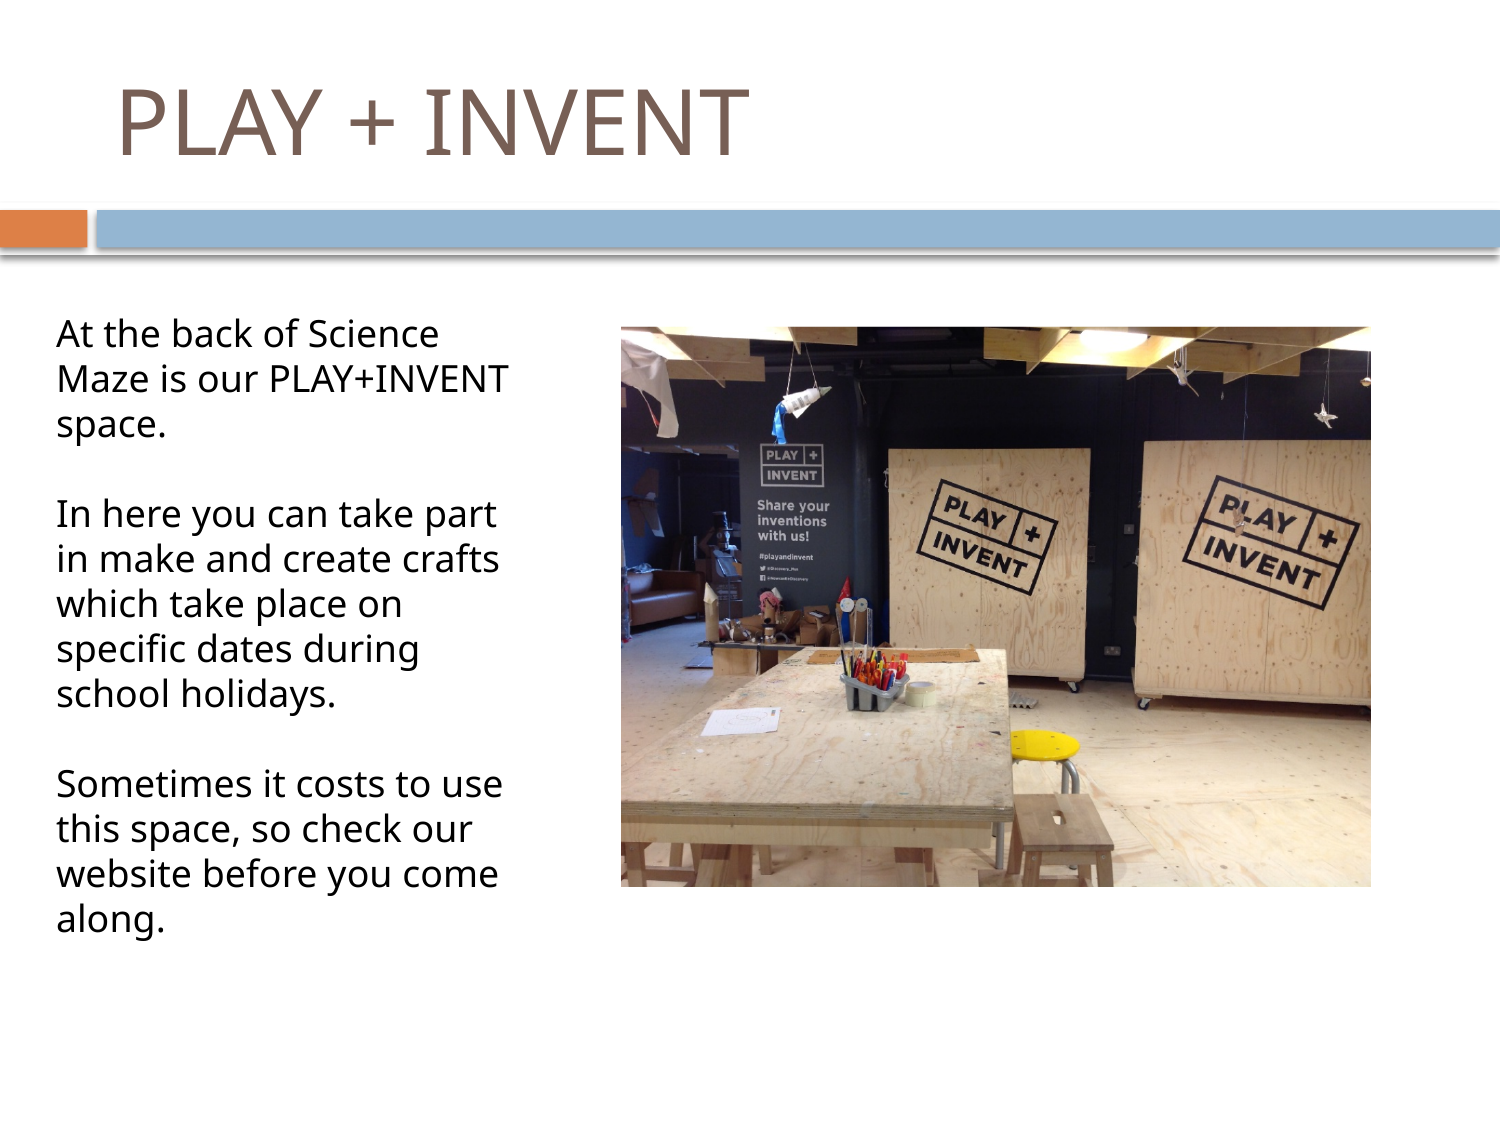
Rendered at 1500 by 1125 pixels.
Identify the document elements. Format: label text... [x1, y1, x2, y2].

title PLAY + INVENT [99, 37, 1438, 200]
picture [619, 325, 1371, 887]
text_box At the back of Science Maze is our PLAY+INVENT space. In here you can take part in make and create crafts which take place on specific dates during school holidays. Sometimes it costs to use this space, so check our website before you come along. [41, 302, 550, 948]
